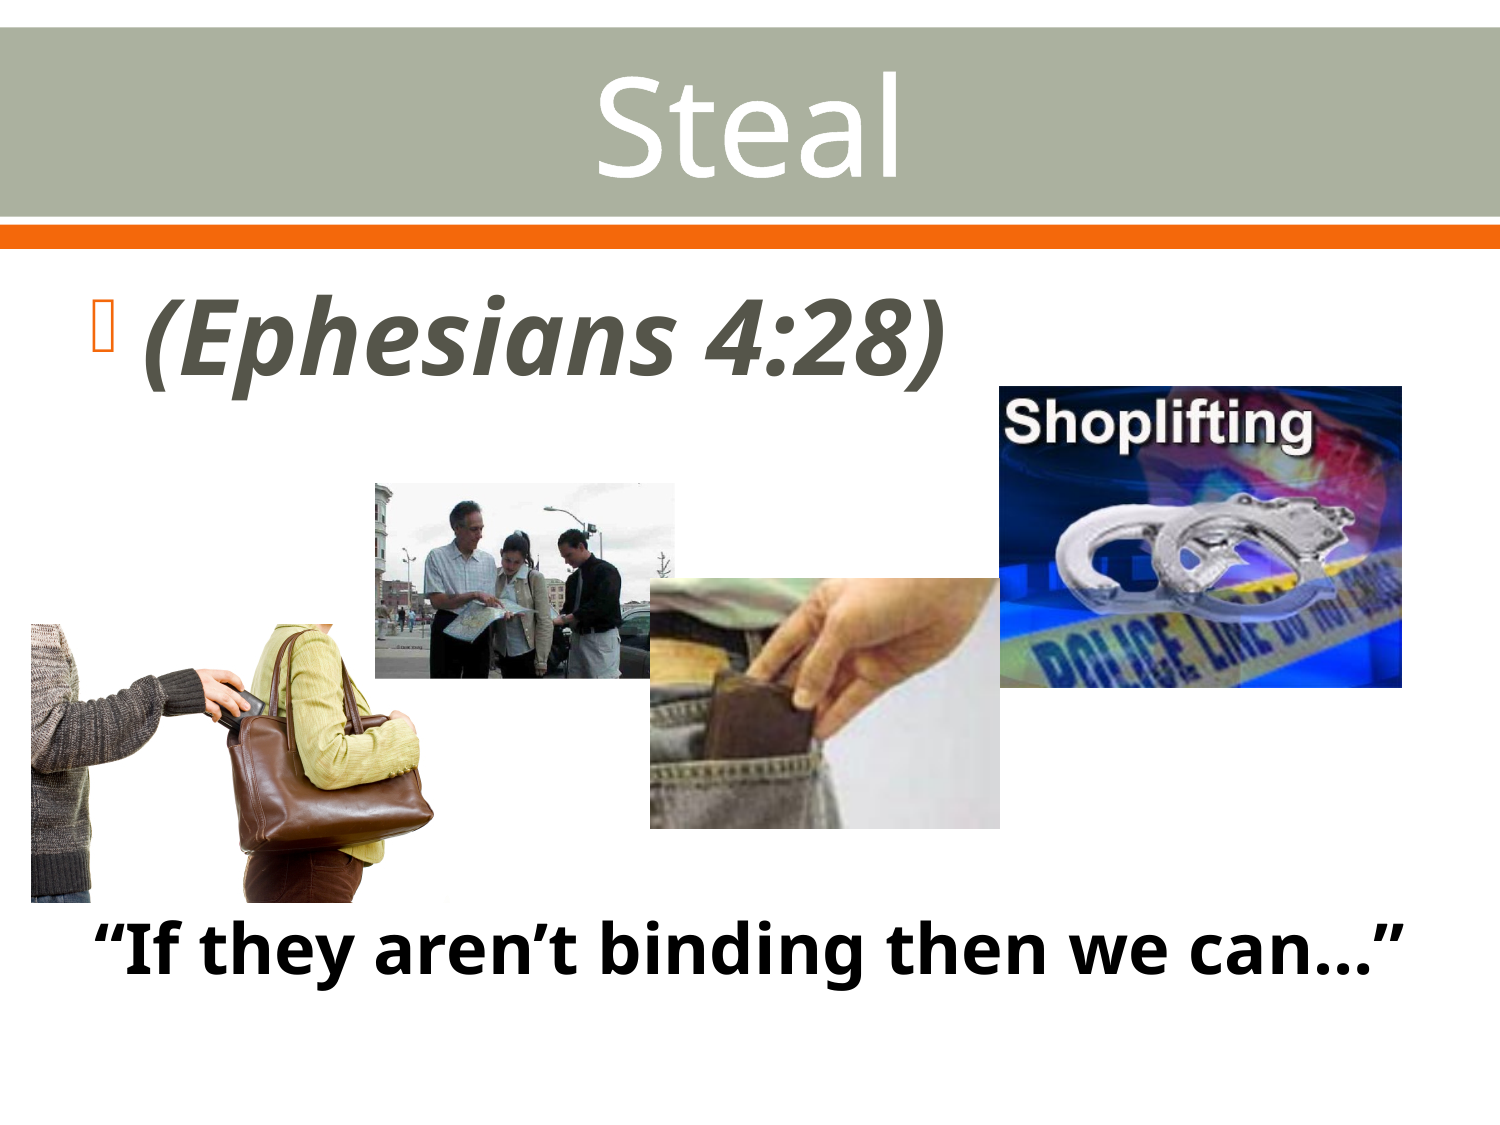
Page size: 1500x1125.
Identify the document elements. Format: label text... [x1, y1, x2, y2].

title Steal [75, 29, 1425, 213]
list (Ephesians 4:28) “If they aren’t binding then we can…” [75, 262, 1425, 1088]
picture [31, 386, 1402, 903]
